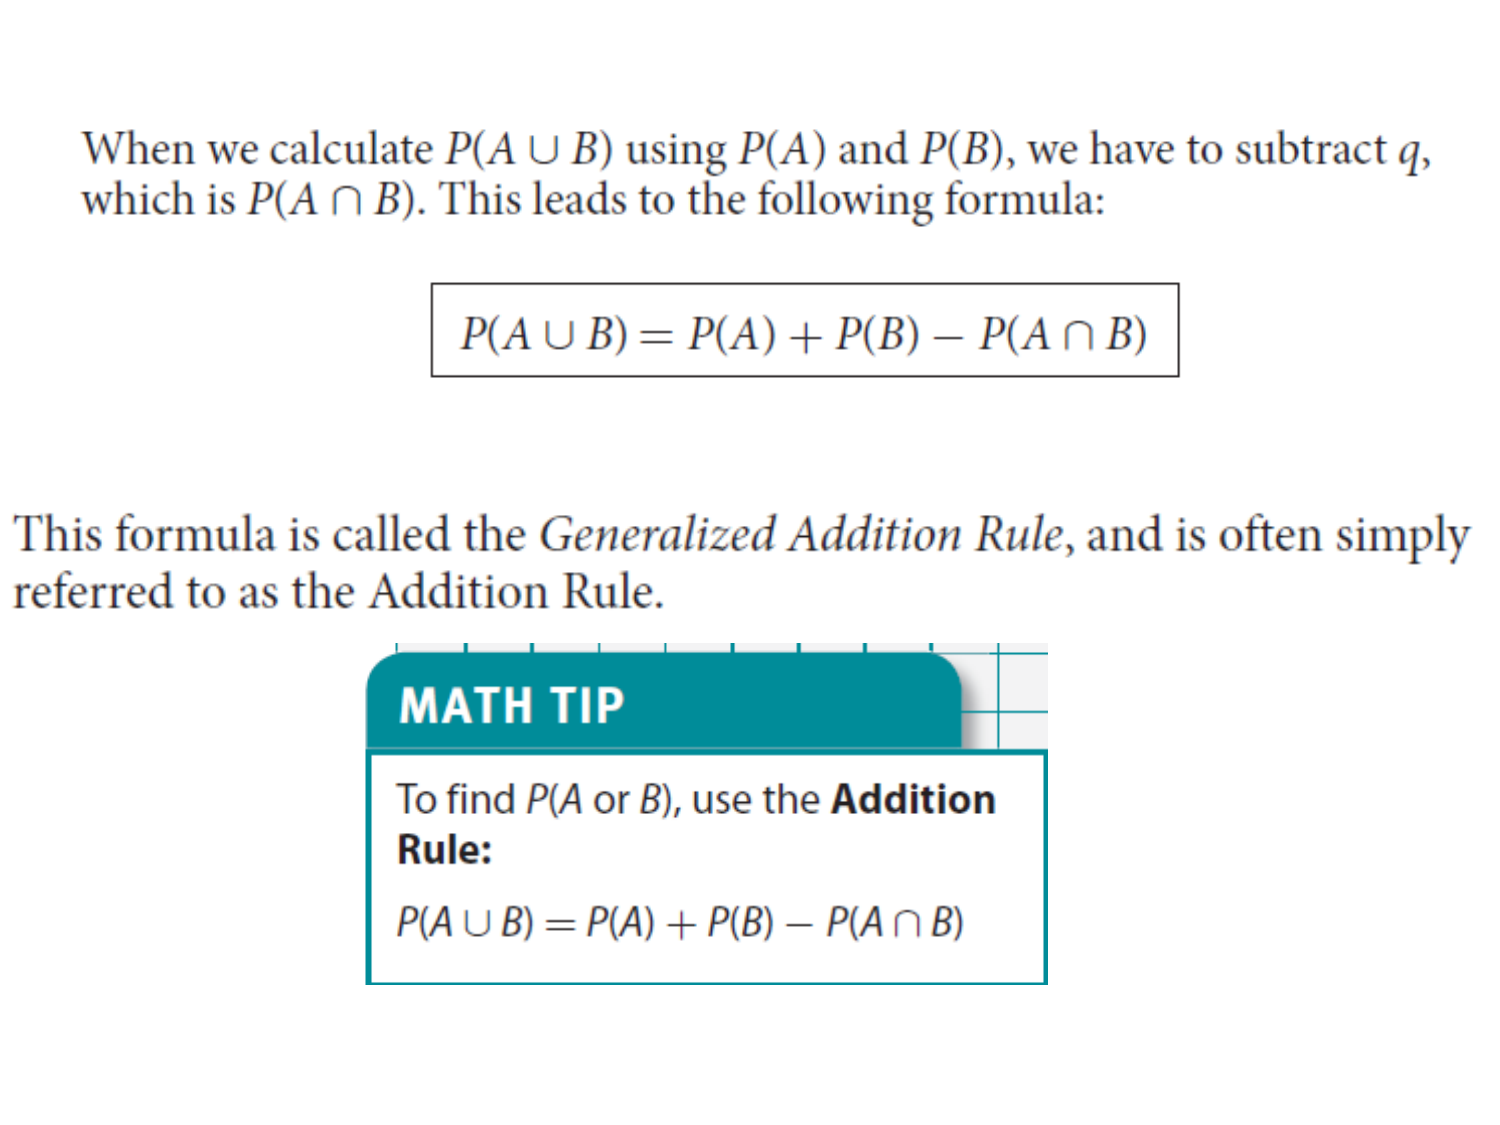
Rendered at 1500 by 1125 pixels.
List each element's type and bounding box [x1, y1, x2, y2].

picture [362, 643, 1048, 985]
picture [65, 112, 1458, 401]
picture [3, 503, 1488, 635]
